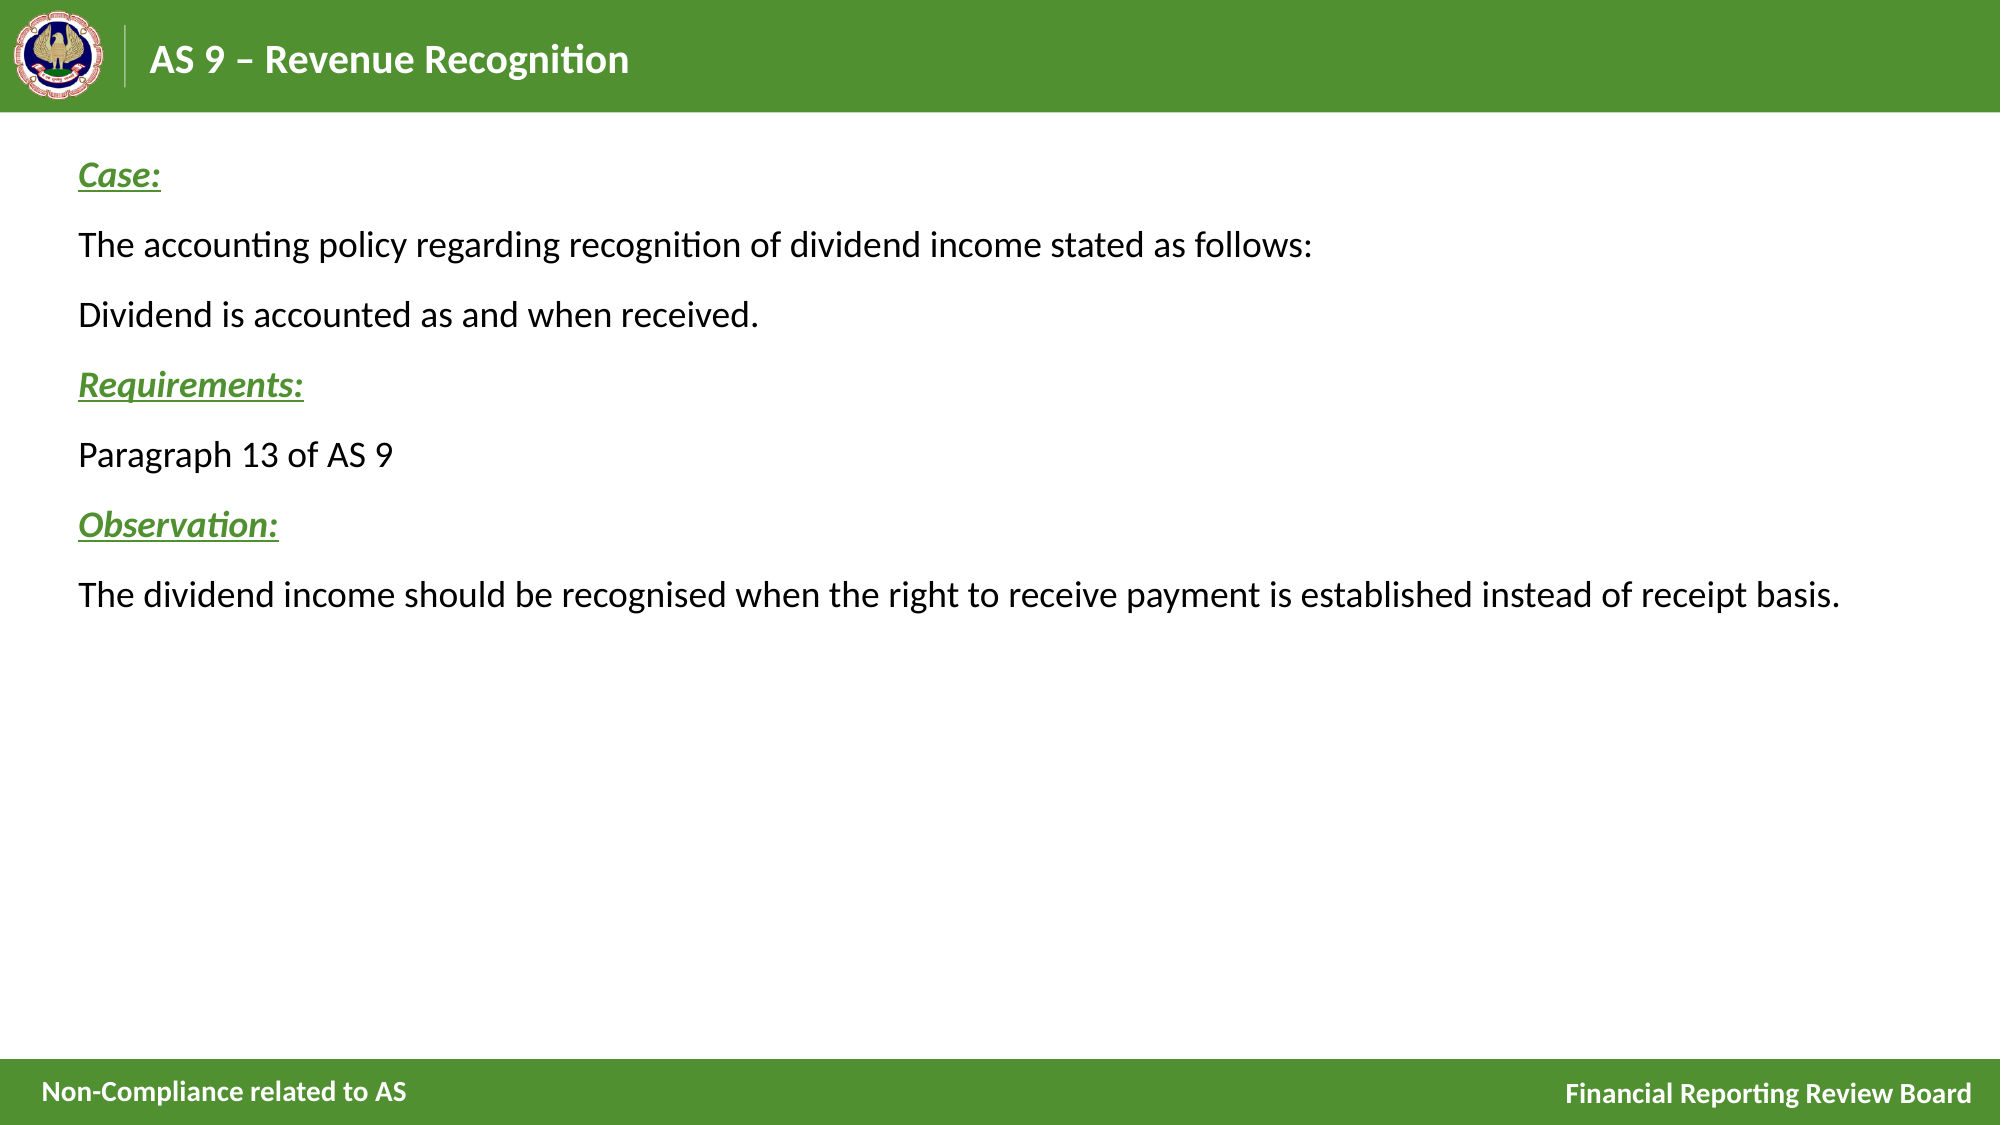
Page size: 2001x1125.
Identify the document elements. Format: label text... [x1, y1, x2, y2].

picture [12, 9, 104, 100]
list Case: The accounting policy regarding recognition of dividend income stated as follows: Dividend is accounted as and when received. Requirements: Paragraph 13 of AS 9 Observation: The dividend income should be recognised when the right to receive payment is established instead of receipt basis. [63, 149, 1934, 1012]
title AS 9 – Revenue Recognition [138, 12, 1610, 100]
text_box Non-Compliance related to AS [26, 1065, 942, 1125]
